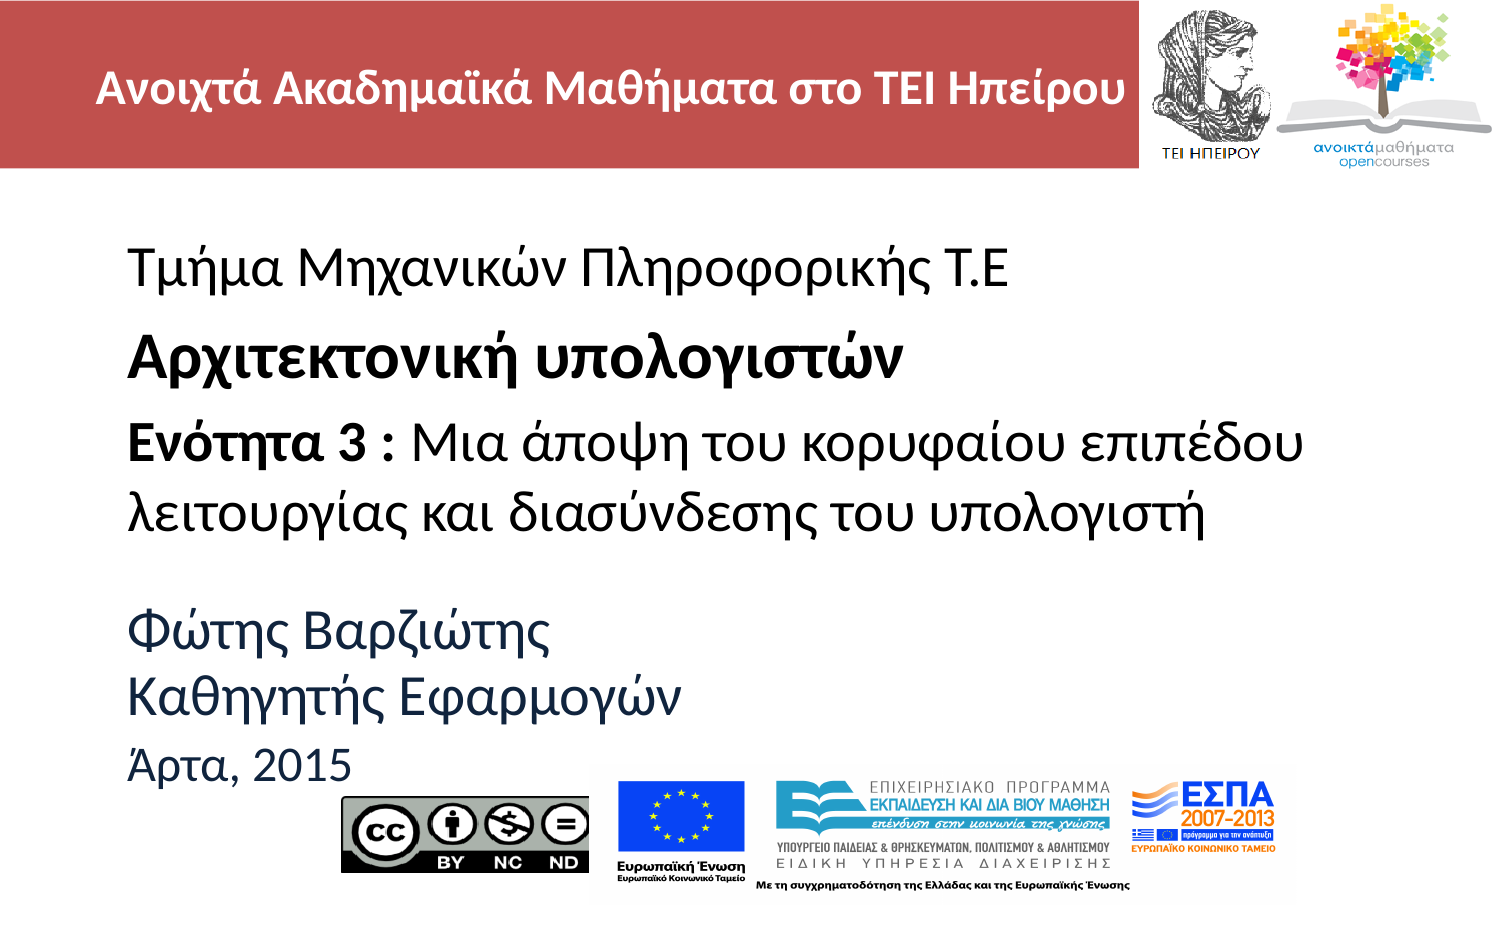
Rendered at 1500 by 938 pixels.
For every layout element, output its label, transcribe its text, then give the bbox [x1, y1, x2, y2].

picture [341, 764, 1297, 905]
picture [1139, 0, 1500, 170]
text_box Ανοιχτά Ακαδημαϊκά Μαθήματα στο ΤΕΙ Ηπείρου [0, 0, 1137, 169]
subtitle Τμήμα Μηχανικών Πληροφορικής Τ.Ε Αρχιτεκτονική υπολογιστών Ενότητα 3 : Μια άποψη του κορυφαίου επιπέδου λειτουργίας και διασύνδεσης του υπολογιστή Φώτης Βαρζιώτης Καθηγητής Εφαρμογών Άρτα, 2015 [112, 220, 1447, 664]
